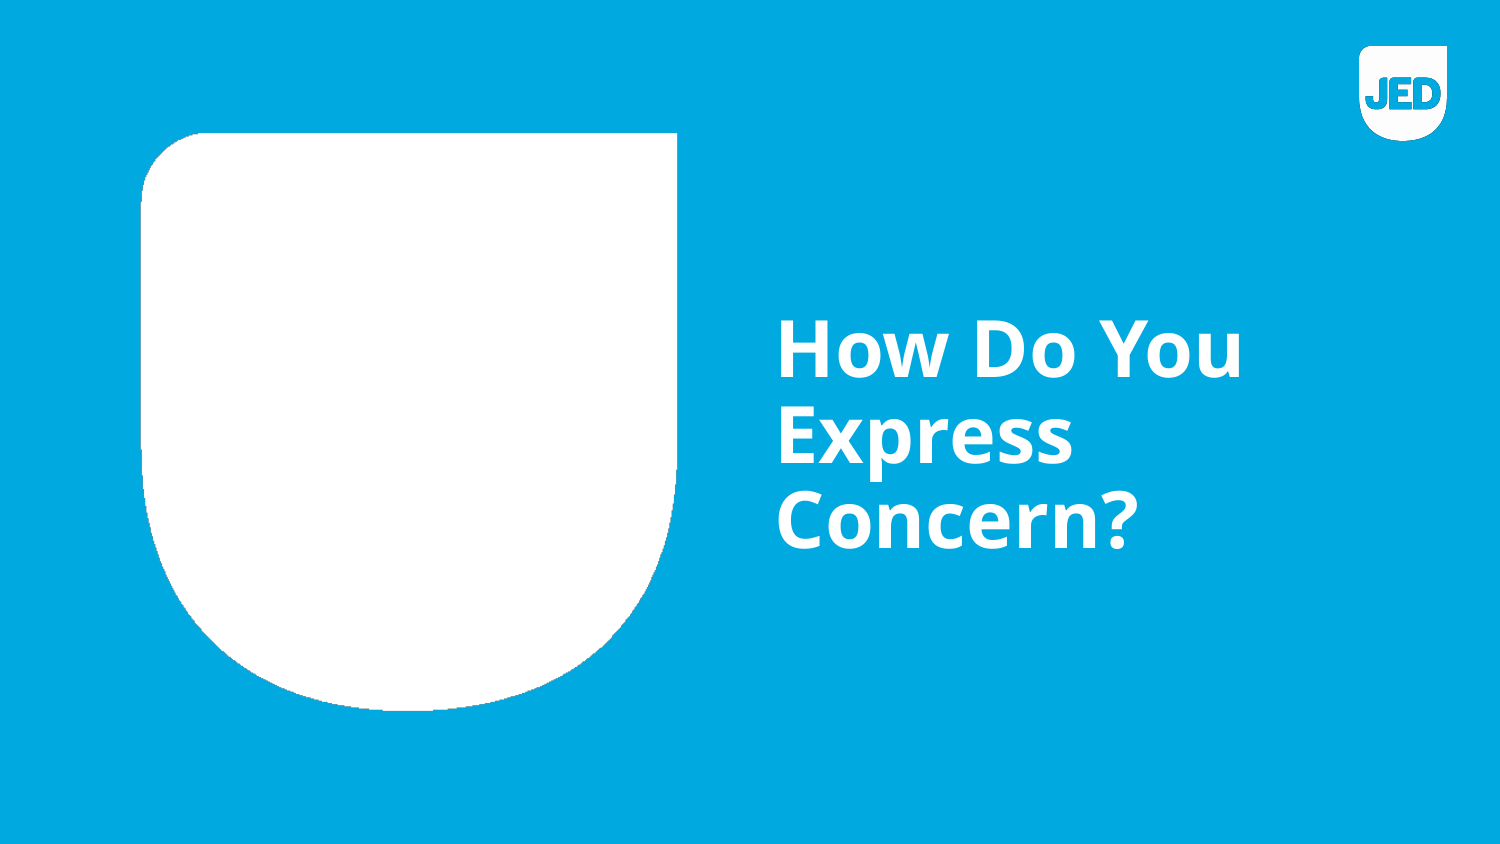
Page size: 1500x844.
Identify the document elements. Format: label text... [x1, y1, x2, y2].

picture [1360, 47, 1446, 140]
title How Do You Express Concern? [763, 220, 1467, 572]
picture [141, 134, 677, 710]
